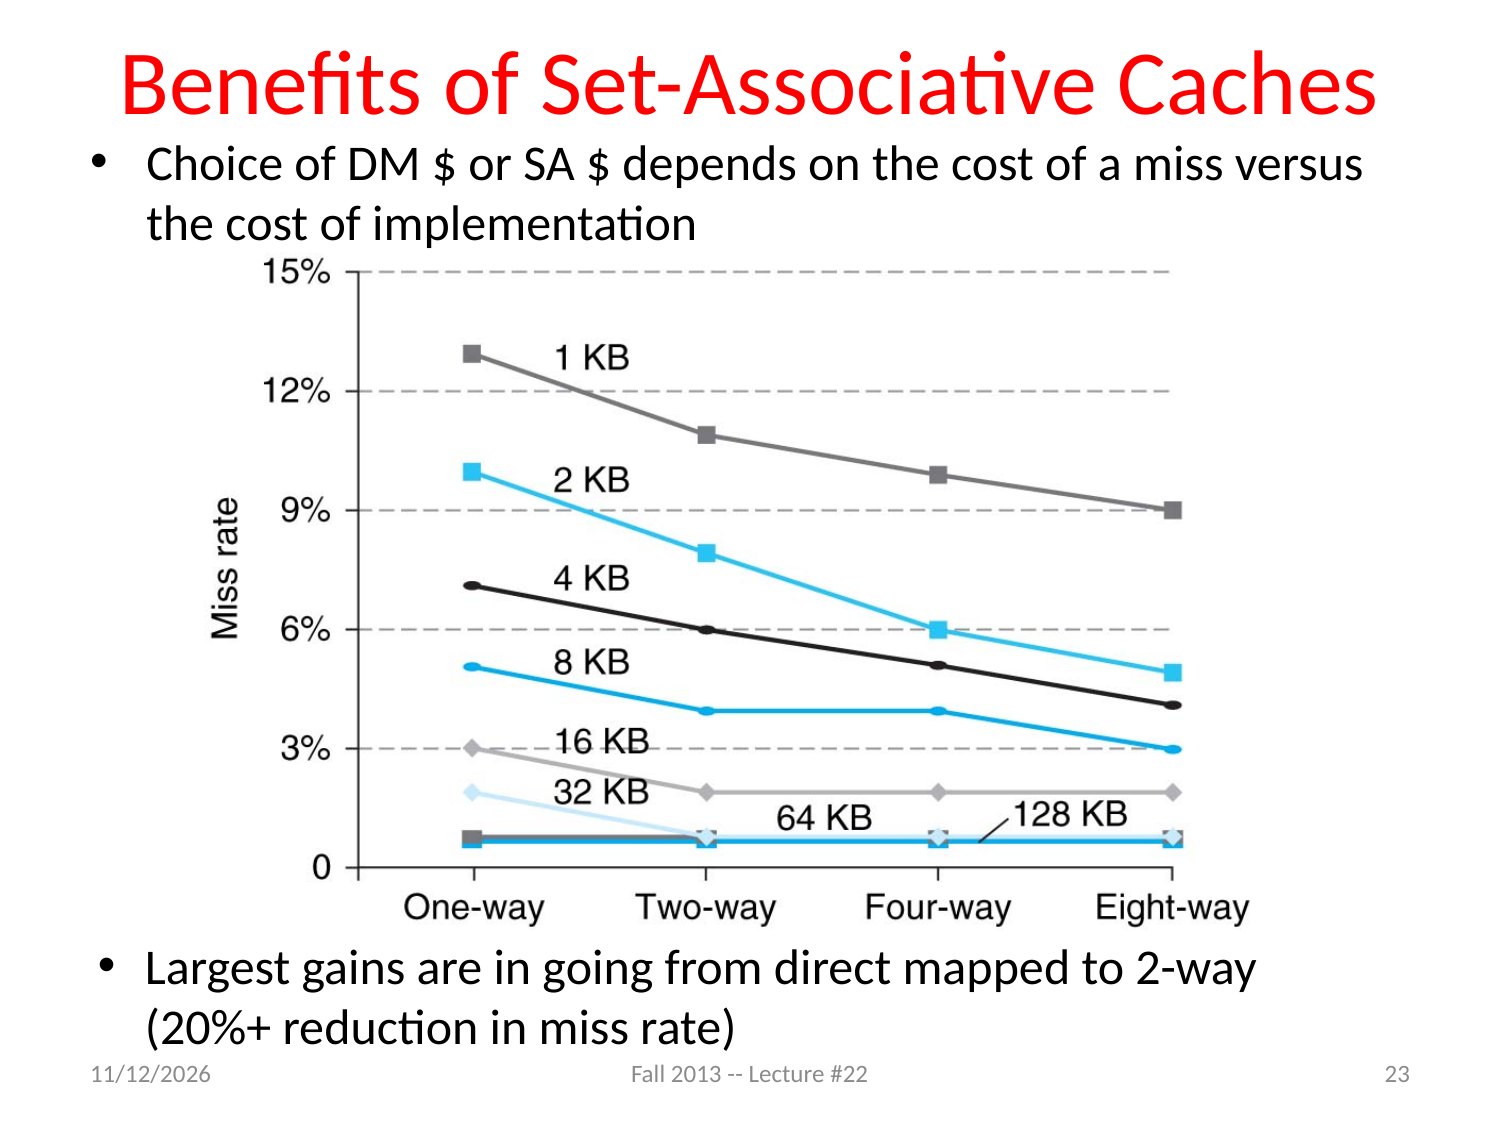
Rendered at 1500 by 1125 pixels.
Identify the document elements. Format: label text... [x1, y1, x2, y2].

picture [196, 244, 1261, 981]
list Choice of DM $ or SA $ depends on the cost of a miss versus the cost of implementation [75, 122, 1425, 866]
footer Fall 2013 -- Lecture #22 [512, 1042, 988, 1103]
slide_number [75, 1042, 425, 1103]
slide_number 23 [1074, 1042, 1425, 1103]
text_box Largest gains are in going from direct mapped to 2-way (20%+ reduction in miss rate) [87, 929, 1400, 1059]
title Benefits of Set-Associative Caches [75, 0, 1425, 122]
